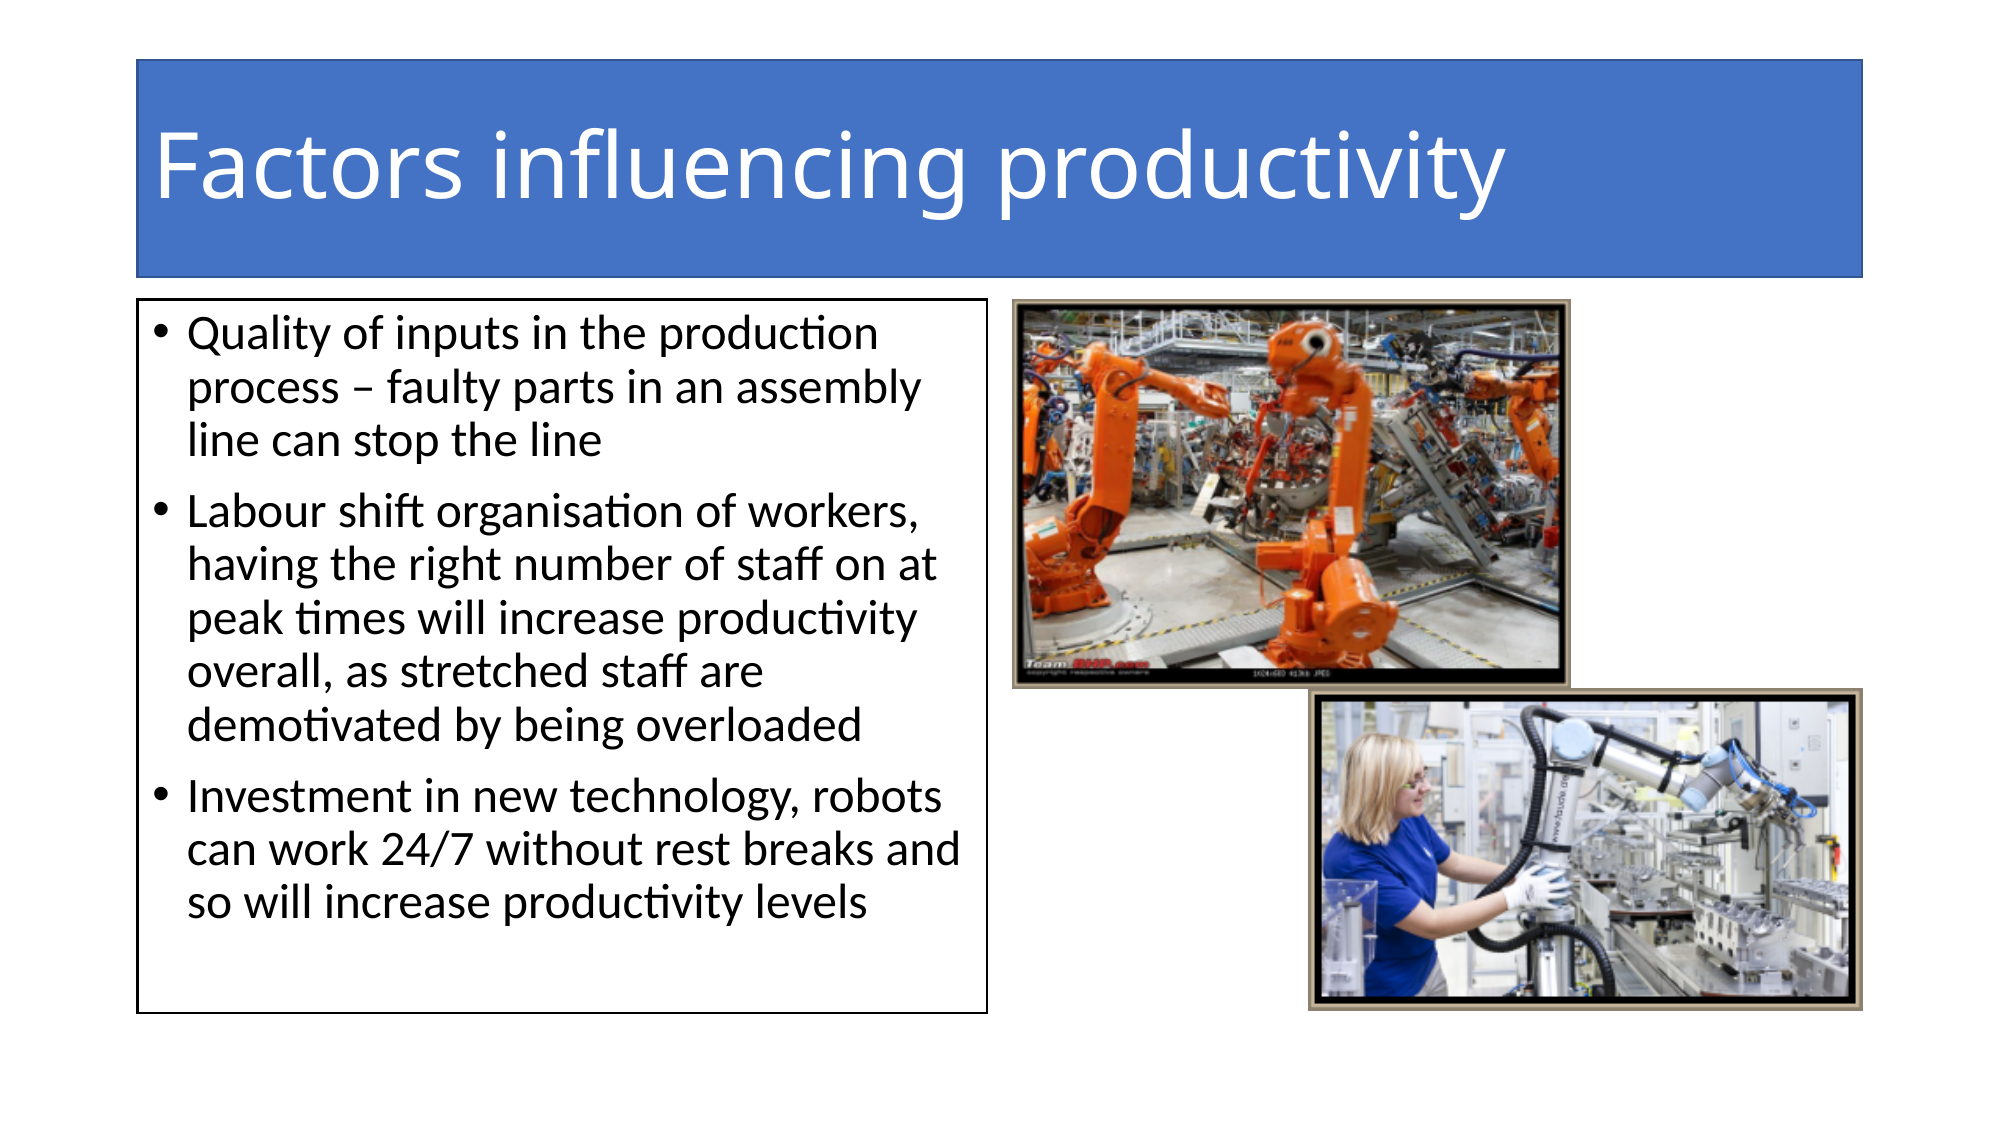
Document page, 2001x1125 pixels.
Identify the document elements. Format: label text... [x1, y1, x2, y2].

title Factors influencing productivity [136, 59, 1863, 278]
list Quality of inputs in the production process – faulty parts in an assembly line can stop the line Labour shift organisation of workers, having the right number of staff on at peak times will increase productivity overall, as stretched staff are demotivated by being overloaded Investment in new technology, robots can work 24/7 without rest breaks and so will increase productivity levels [136, 298, 988, 1014]
picture [1012, 299, 1863, 1011]
